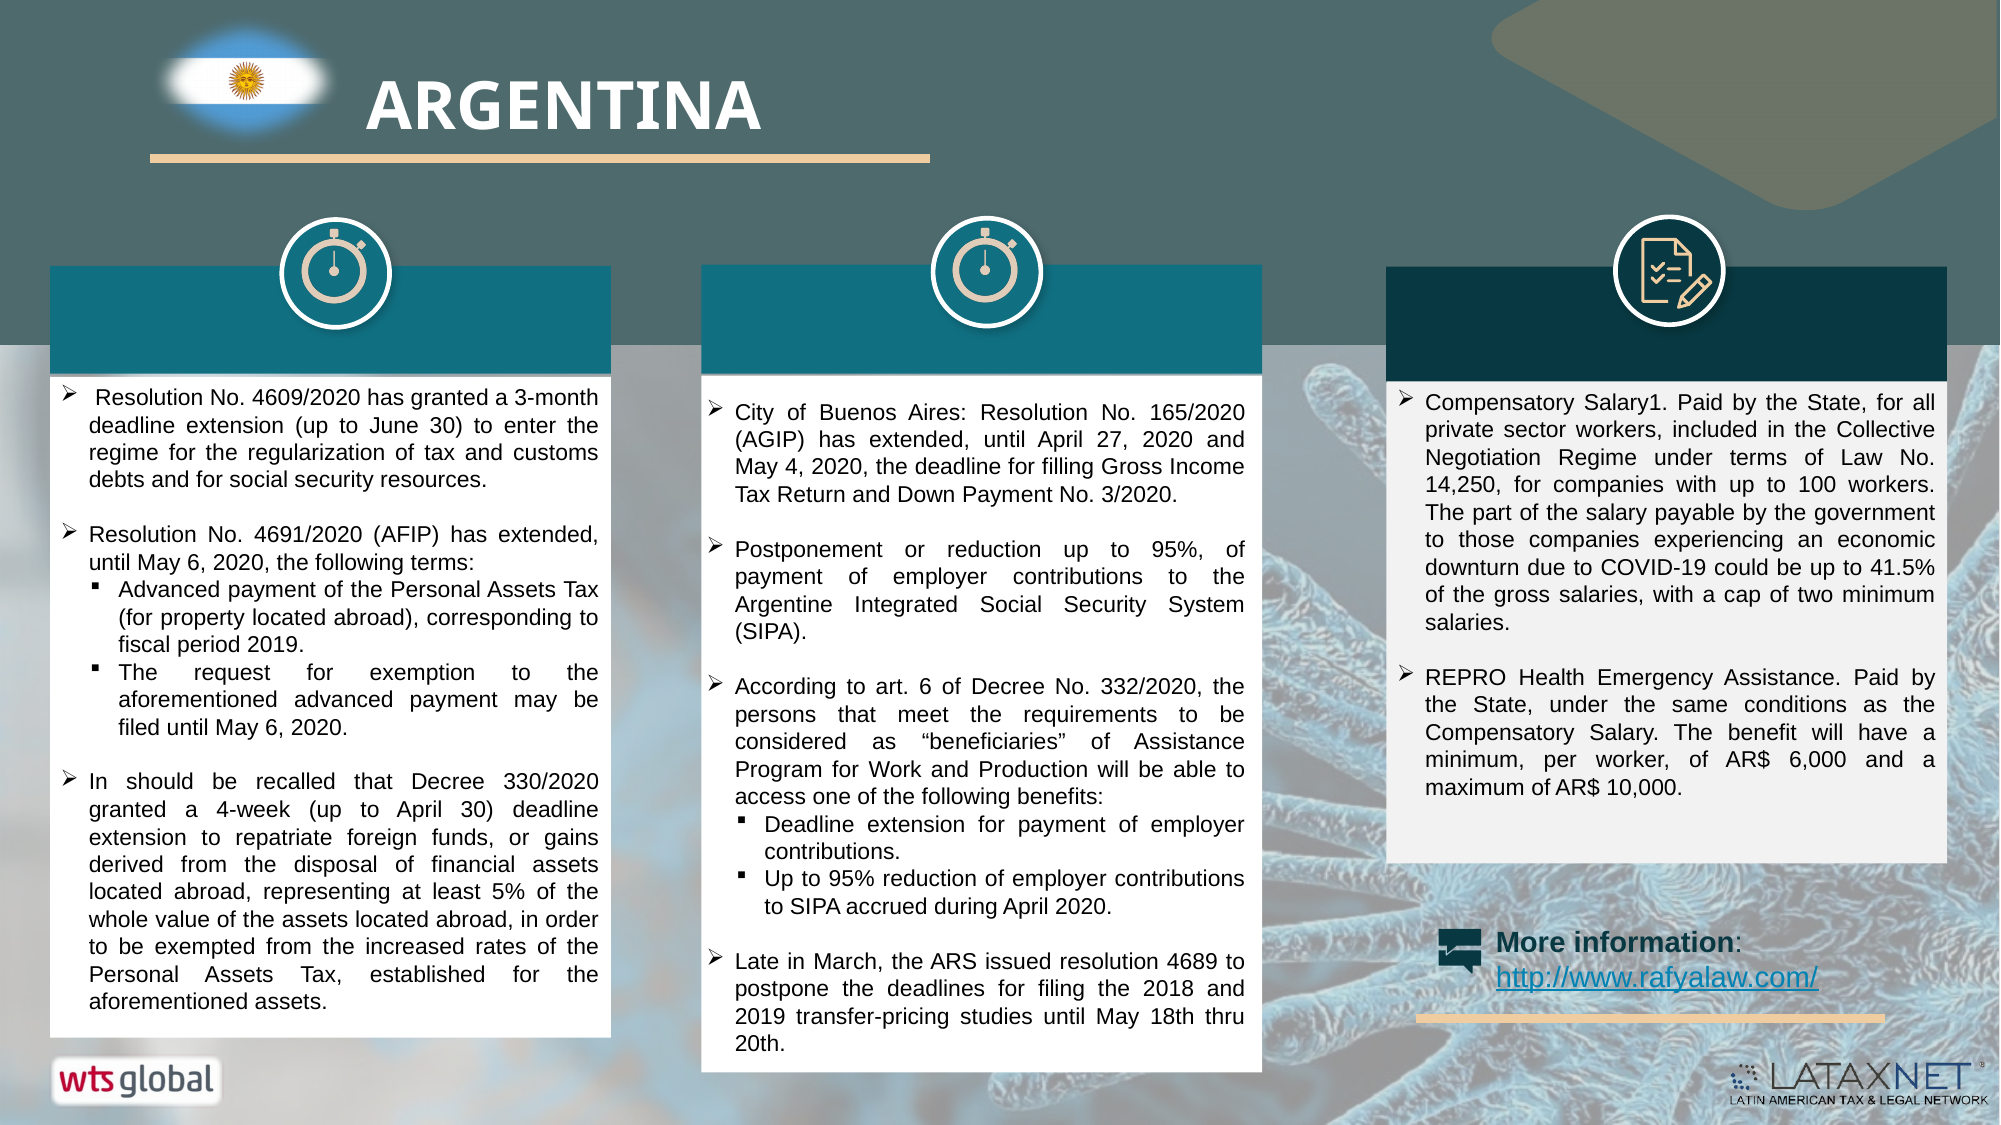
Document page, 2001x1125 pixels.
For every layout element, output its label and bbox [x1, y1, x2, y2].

picture [0, 0, 2000, 1125]
text_box [1641, 237, 1713, 309]
text_box [49, 265, 611, 1038]
text_box [1438, 928, 1482, 974]
text_box [701, 264, 1263, 1073]
